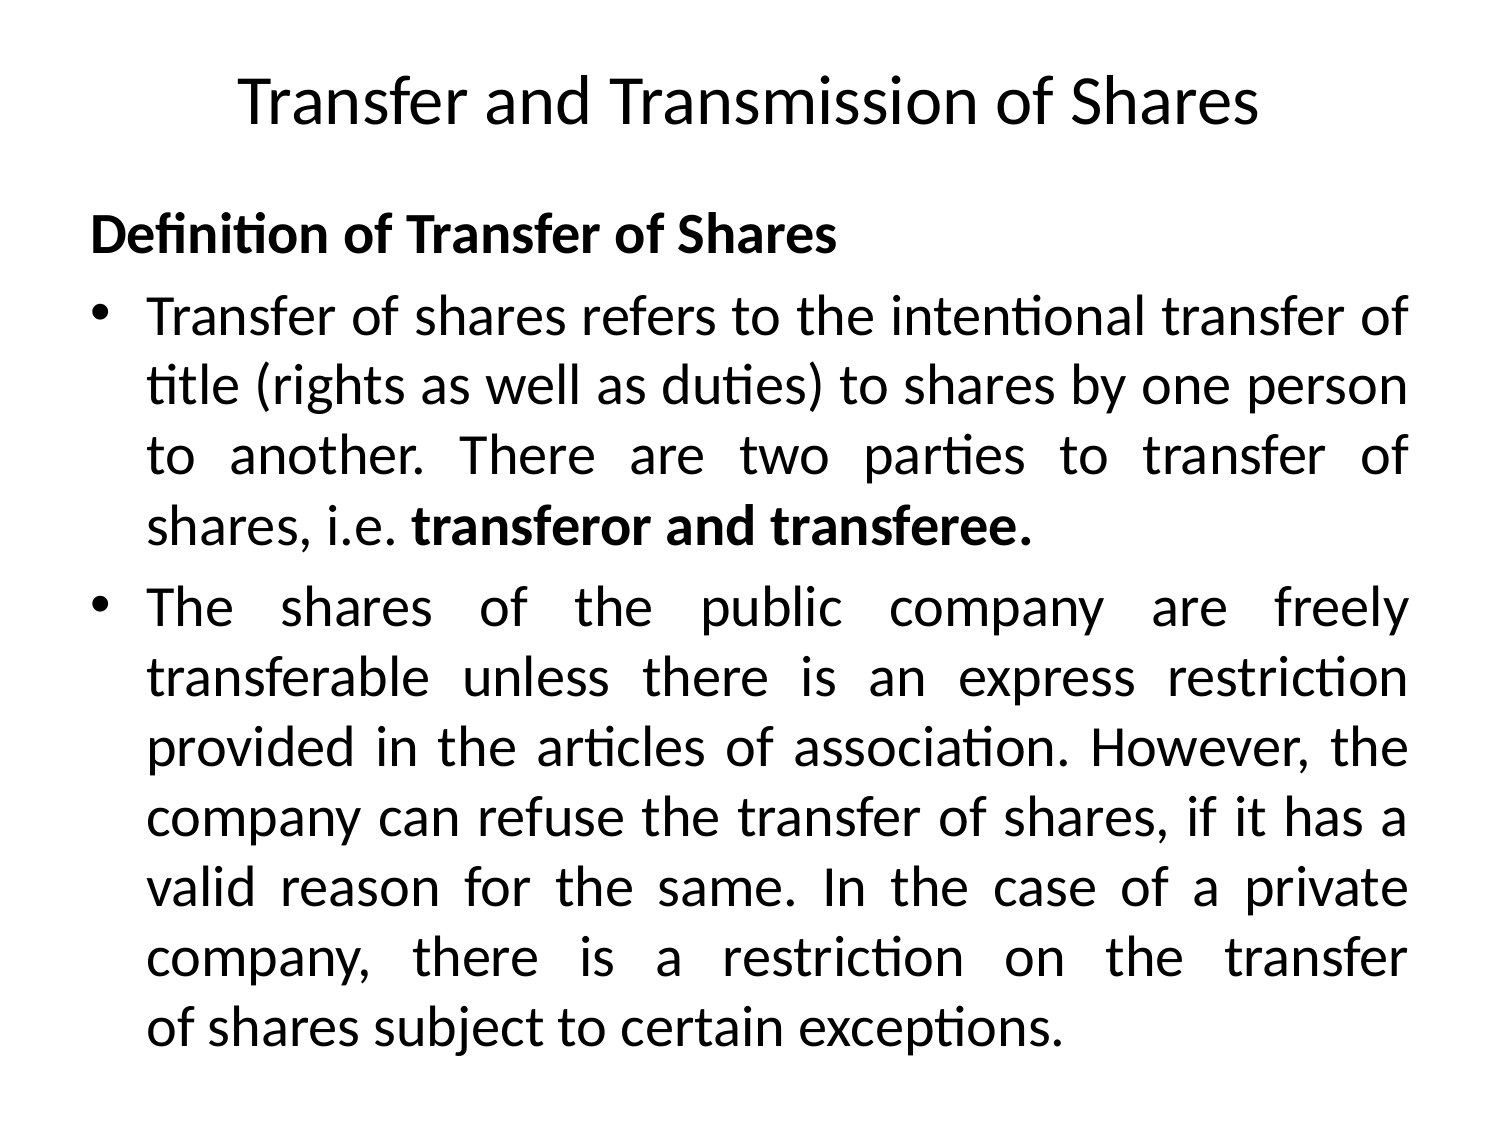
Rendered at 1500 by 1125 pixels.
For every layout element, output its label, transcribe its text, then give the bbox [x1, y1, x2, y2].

title Transfer and Transmission of Shares [75, 45, 1425, 187]
list Definition of Transfer of Shares Transfer of shares refers to the intentional transfer of title (rights as well as duties) to shares by one person to another. There are two parties to transfer of shares, i.e. transferor and transferee. The shares of the public company are freely transferable unless there is an express restriction provided in the articles of association. However, the company can refuse the transfer of shares, if it has a valid reason for the same. In the case of a private company, there is a restriction on the transfer of shares subject to certain exceptions. [75, 187, 1425, 1005]
